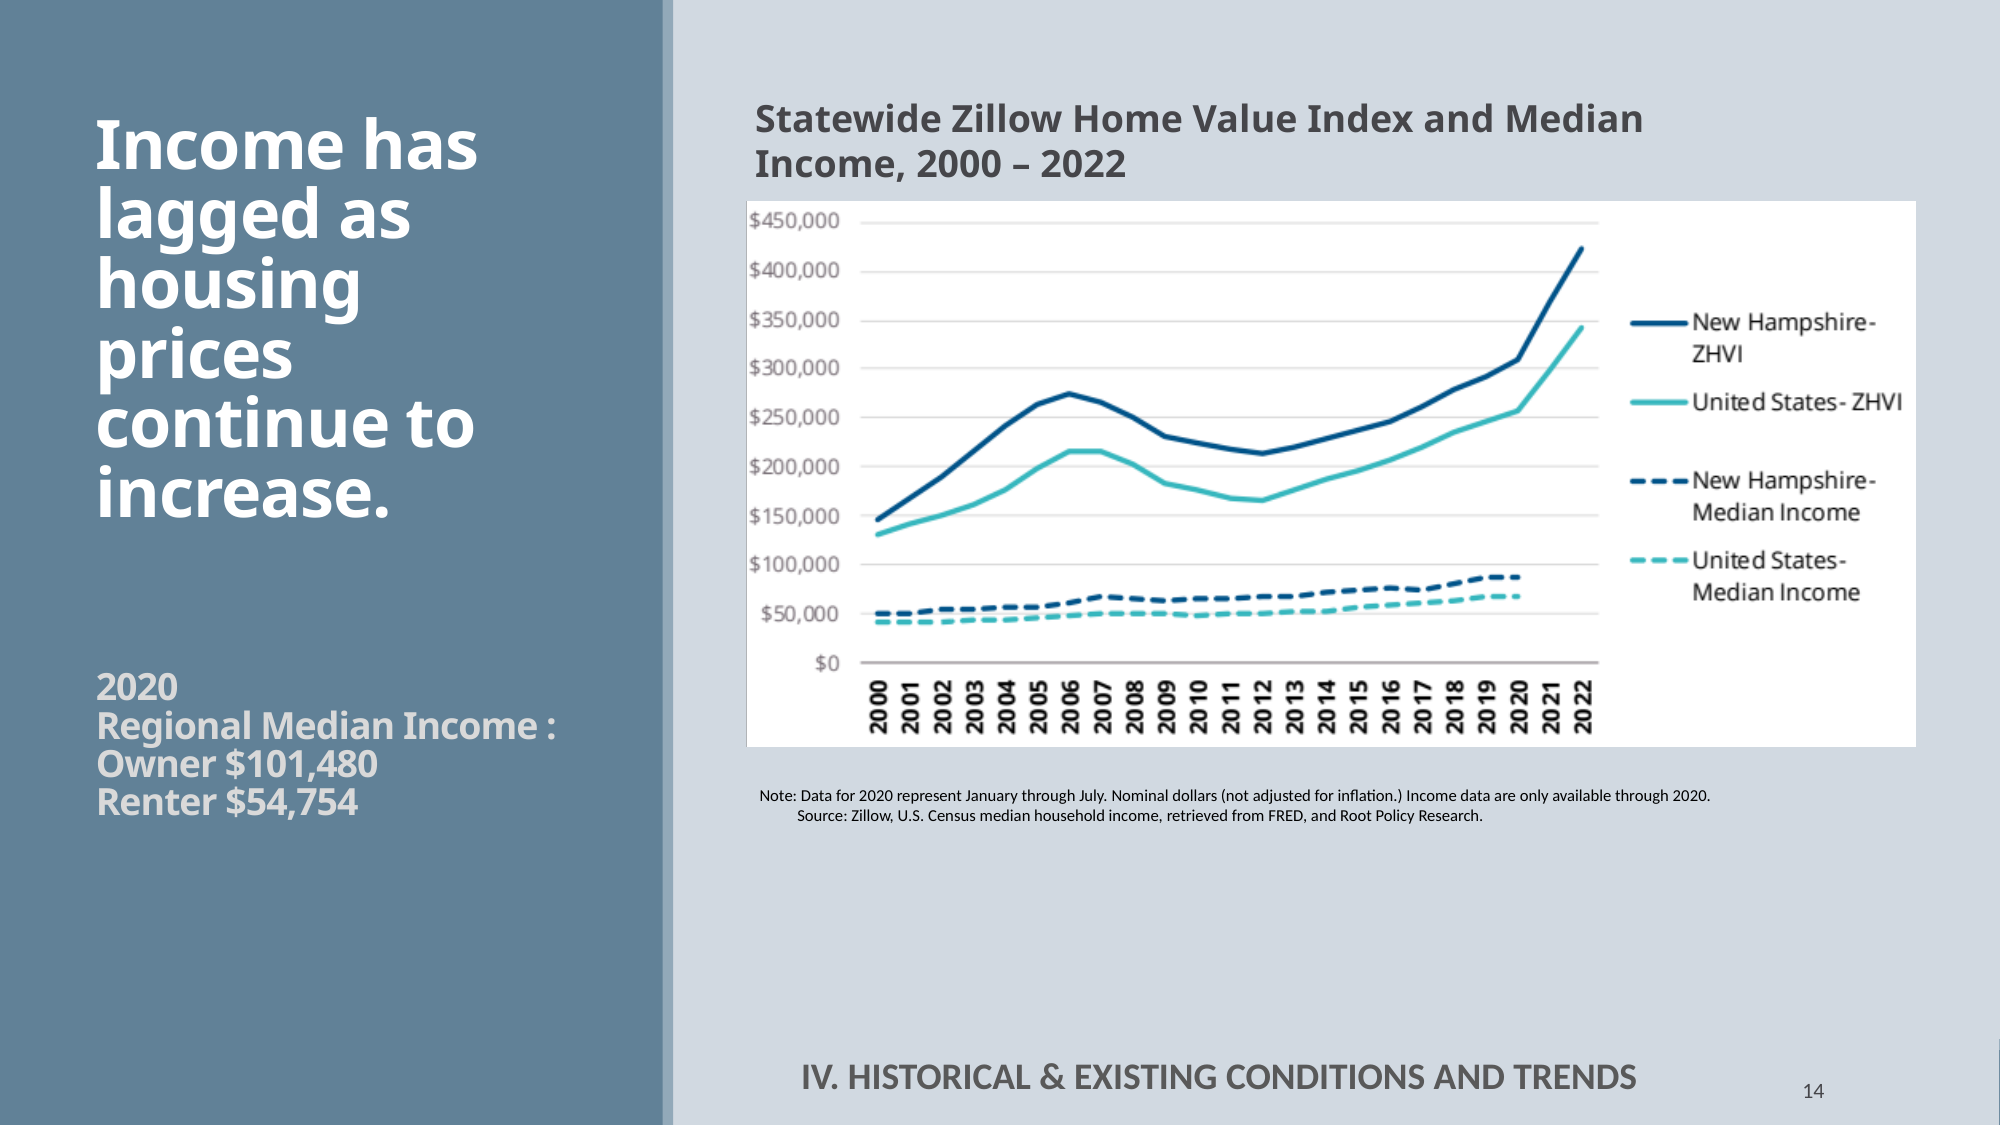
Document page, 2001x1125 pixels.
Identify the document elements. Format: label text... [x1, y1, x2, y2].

text_box [674, 0, 2000, 1125]
text_box IV. HISTORICAL & EXISTING CONDITIONS AND TRENDS [777, 1044, 1778, 1105]
text_box [0, 0, 661, 1125]
text_box Statewide Zillow Home Value Index and Median Income, 2000 – 2022 [740, 87, 1741, 193]
title Income has lagged as housing prices continue to increase. 2020 Regional Median Income : Owner $101,480 Renter $54,754 [80, 99, 587, 1026]
text_box Note: Data for 2020 represent January through July. Nominal dollars (not adjusted for inflation.) Income data are only available through 2020. Source: Zillow, U.S. Census median household income, retrieved from FRED, and Root Policy Research. [744, 777, 1746, 832]
slide_number 14 [1660, 1059, 1840, 1120]
picture [744, 200, 1917, 747]
text_box [661, 0, 674, 1125]
